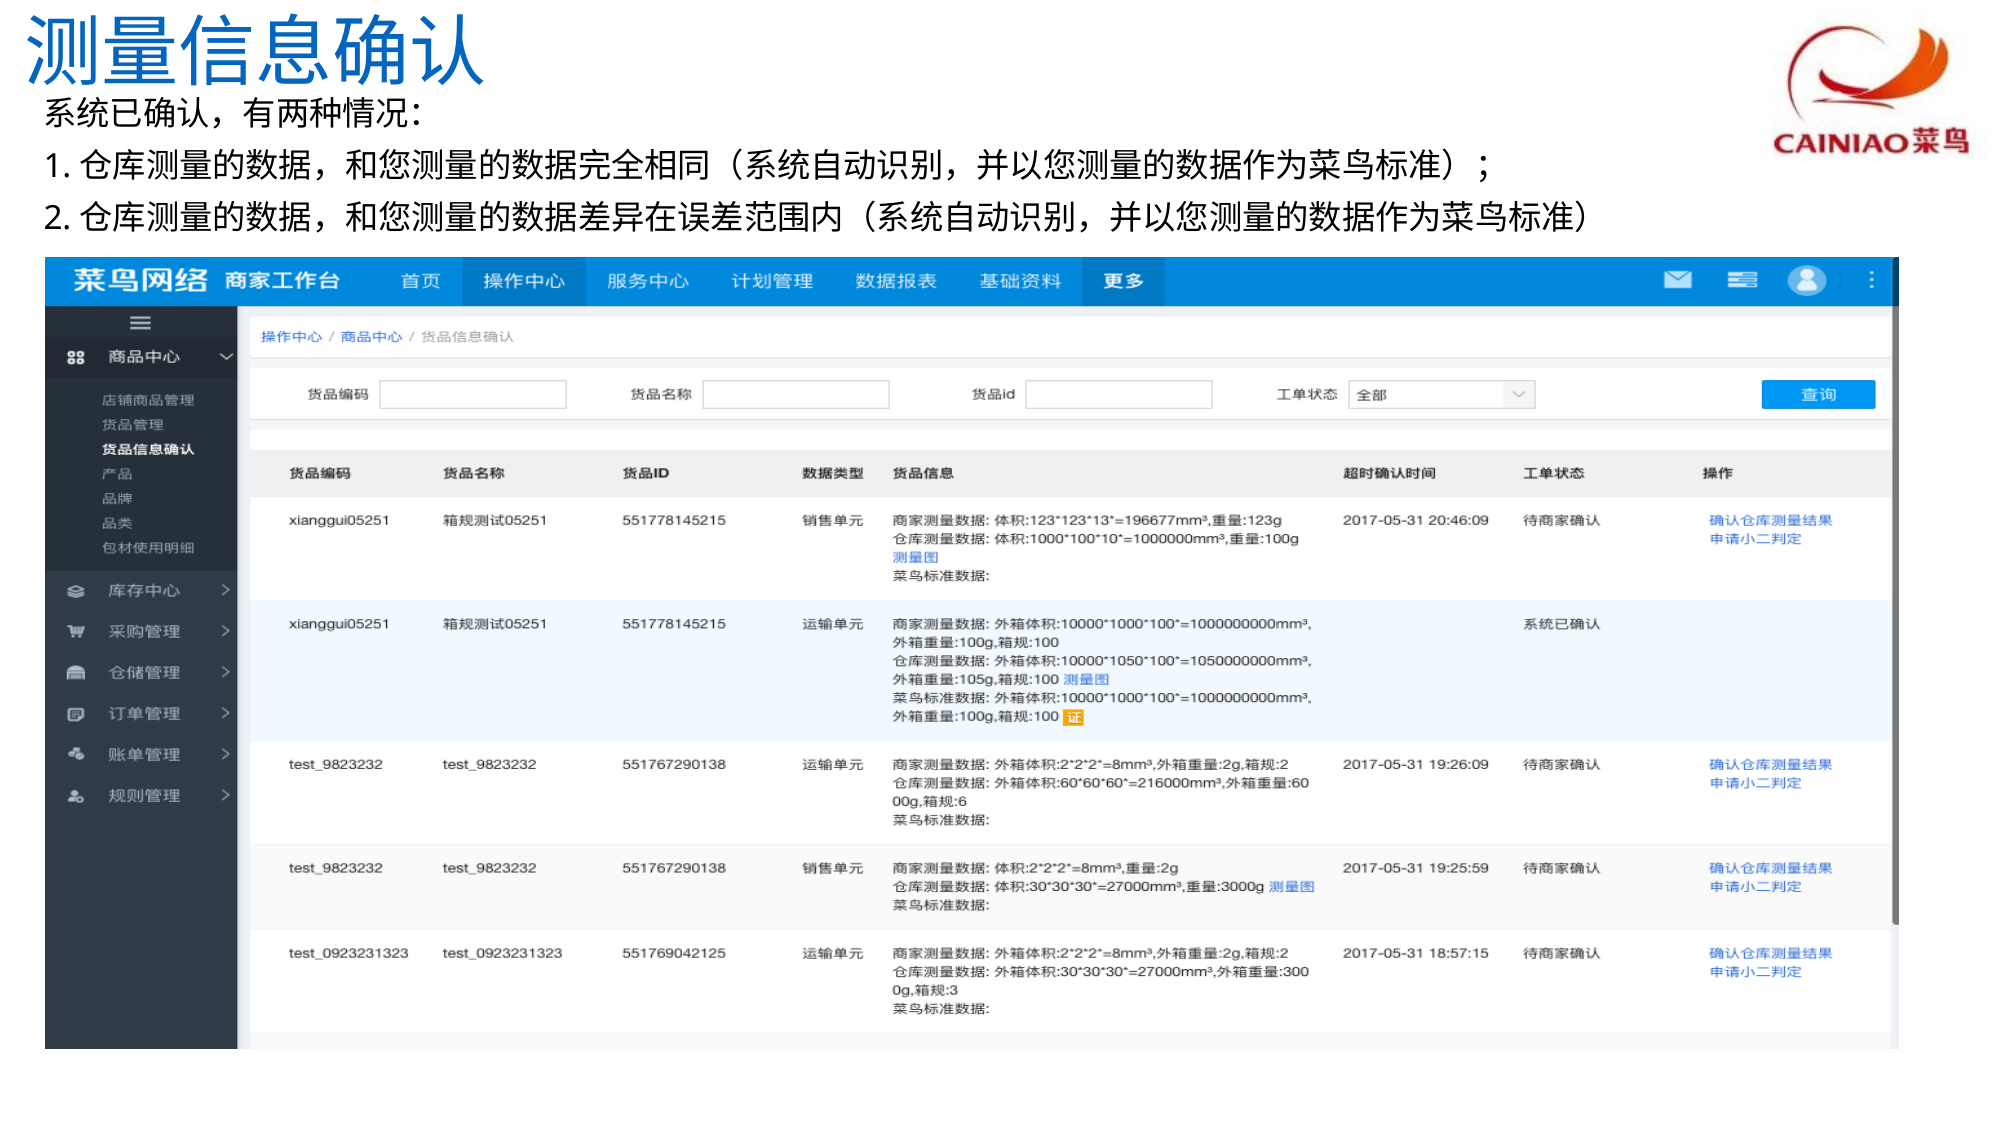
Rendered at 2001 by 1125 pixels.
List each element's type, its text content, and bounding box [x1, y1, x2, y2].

picture [45, 257, 1899, 1049]
text_box 系统已确认，有两种情况： 1.仓库测量的数据，和您测量的数据完全相同（系统自动识别，并以您测量的数据作为菜鸟标准）； 2.仓库测量的数据，和您测量的数据差异在误差范围内（系统自动识别，并以您测量的数据作为菜鸟标准） [23, 70, 1682, 246]
text_box 测量信息确认 [4, 0, 507, 145]
picture [1752, 9, 1993, 171]
